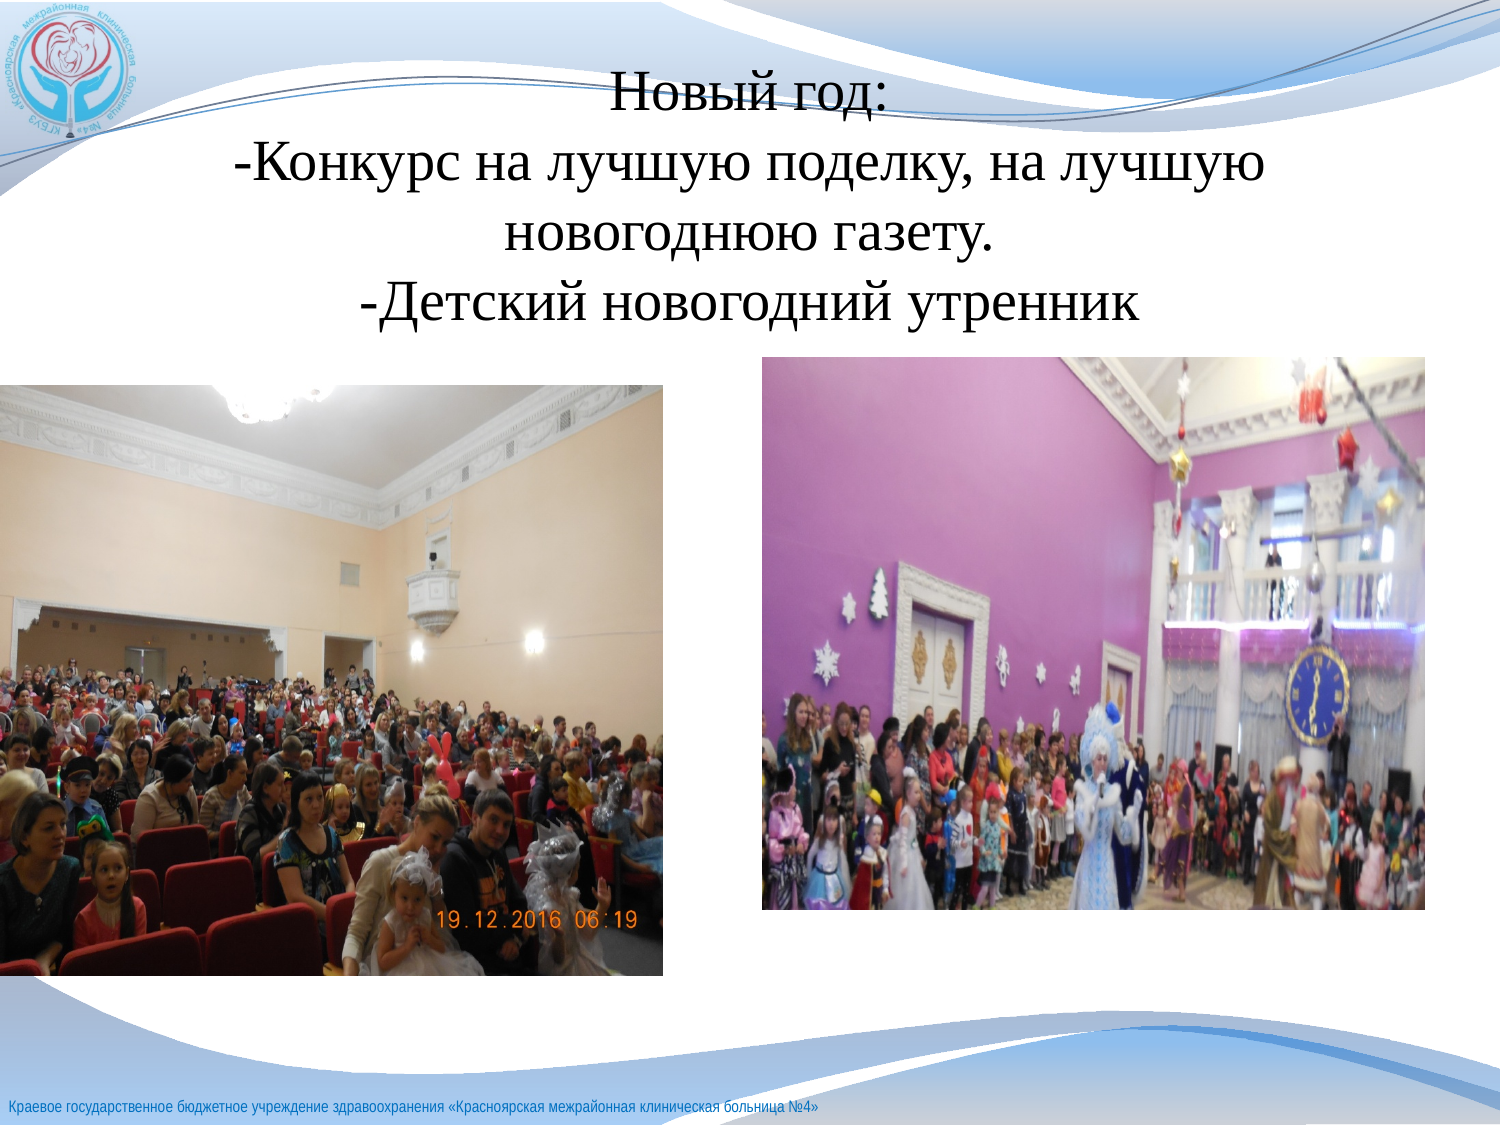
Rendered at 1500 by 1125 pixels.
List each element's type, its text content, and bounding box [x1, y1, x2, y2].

title Новый год: -Конкурс на лучшую поделку, на лучшую новогоднюю газету. -Детский новогодний утренник [75, 45, 1425, 233]
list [0, 385, 663, 977]
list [762, 357, 1426, 910]
